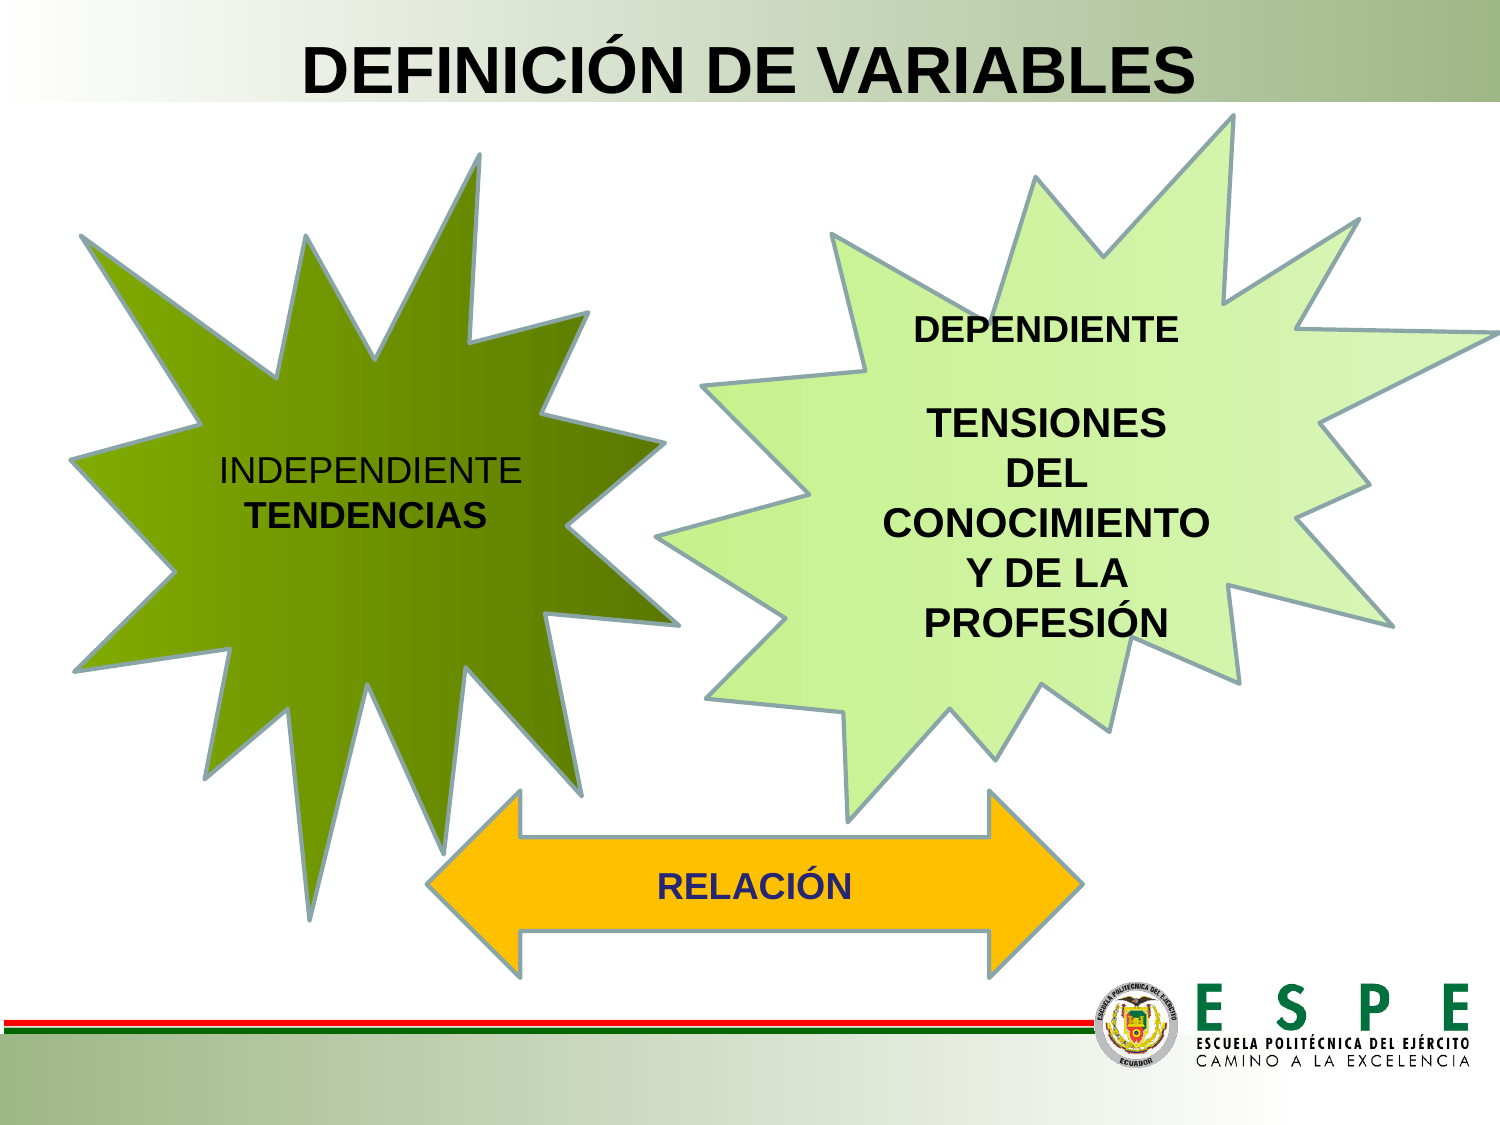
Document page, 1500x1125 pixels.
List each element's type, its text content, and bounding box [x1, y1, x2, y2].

text_box RELACIÓN [424, 788, 1085, 980]
text_box DEFINICIÓN DE VARIABLES [0, 19, 1500, 114]
text_box DEPENDIENTE TENSIONES DEL CONOCIMIENTO Y DE LA PROFESIÓN [653, 113, 1500, 825]
picture [1057, 964, 1500, 1093]
text_box INDEPENDIENTE TENDENCIAS [68, 152, 682, 923]
